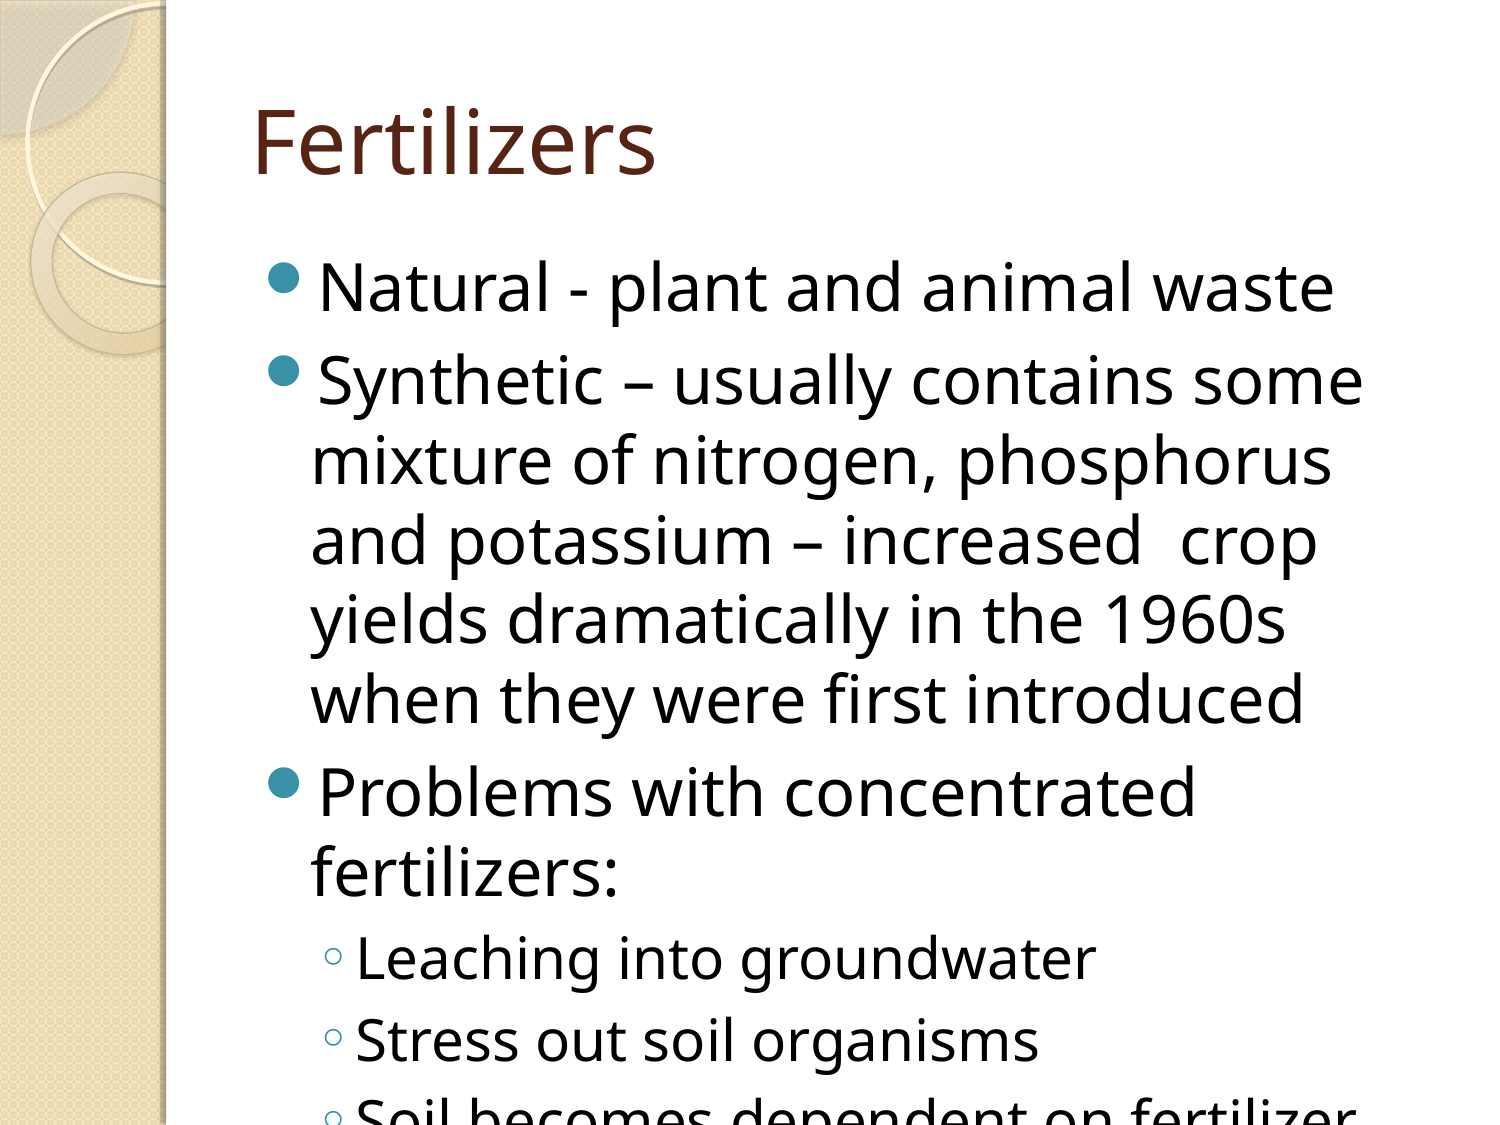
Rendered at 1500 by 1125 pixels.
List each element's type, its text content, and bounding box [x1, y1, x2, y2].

list Natural - plant and animal waste Synthetic – usually contains some mixture of nitrogen, phosphorus and potassium – increased crop yields dramatically in the 1960s when they were first introduced Problems with concentrated fertilizers: Leaching into groundwater Stress out soil organisms Soil becomes dependent on fertilizer Soil becomes susceptible to erosion [235, 237, 1466, 1026]
title Fertilizers [235, 45, 1466, 233]
